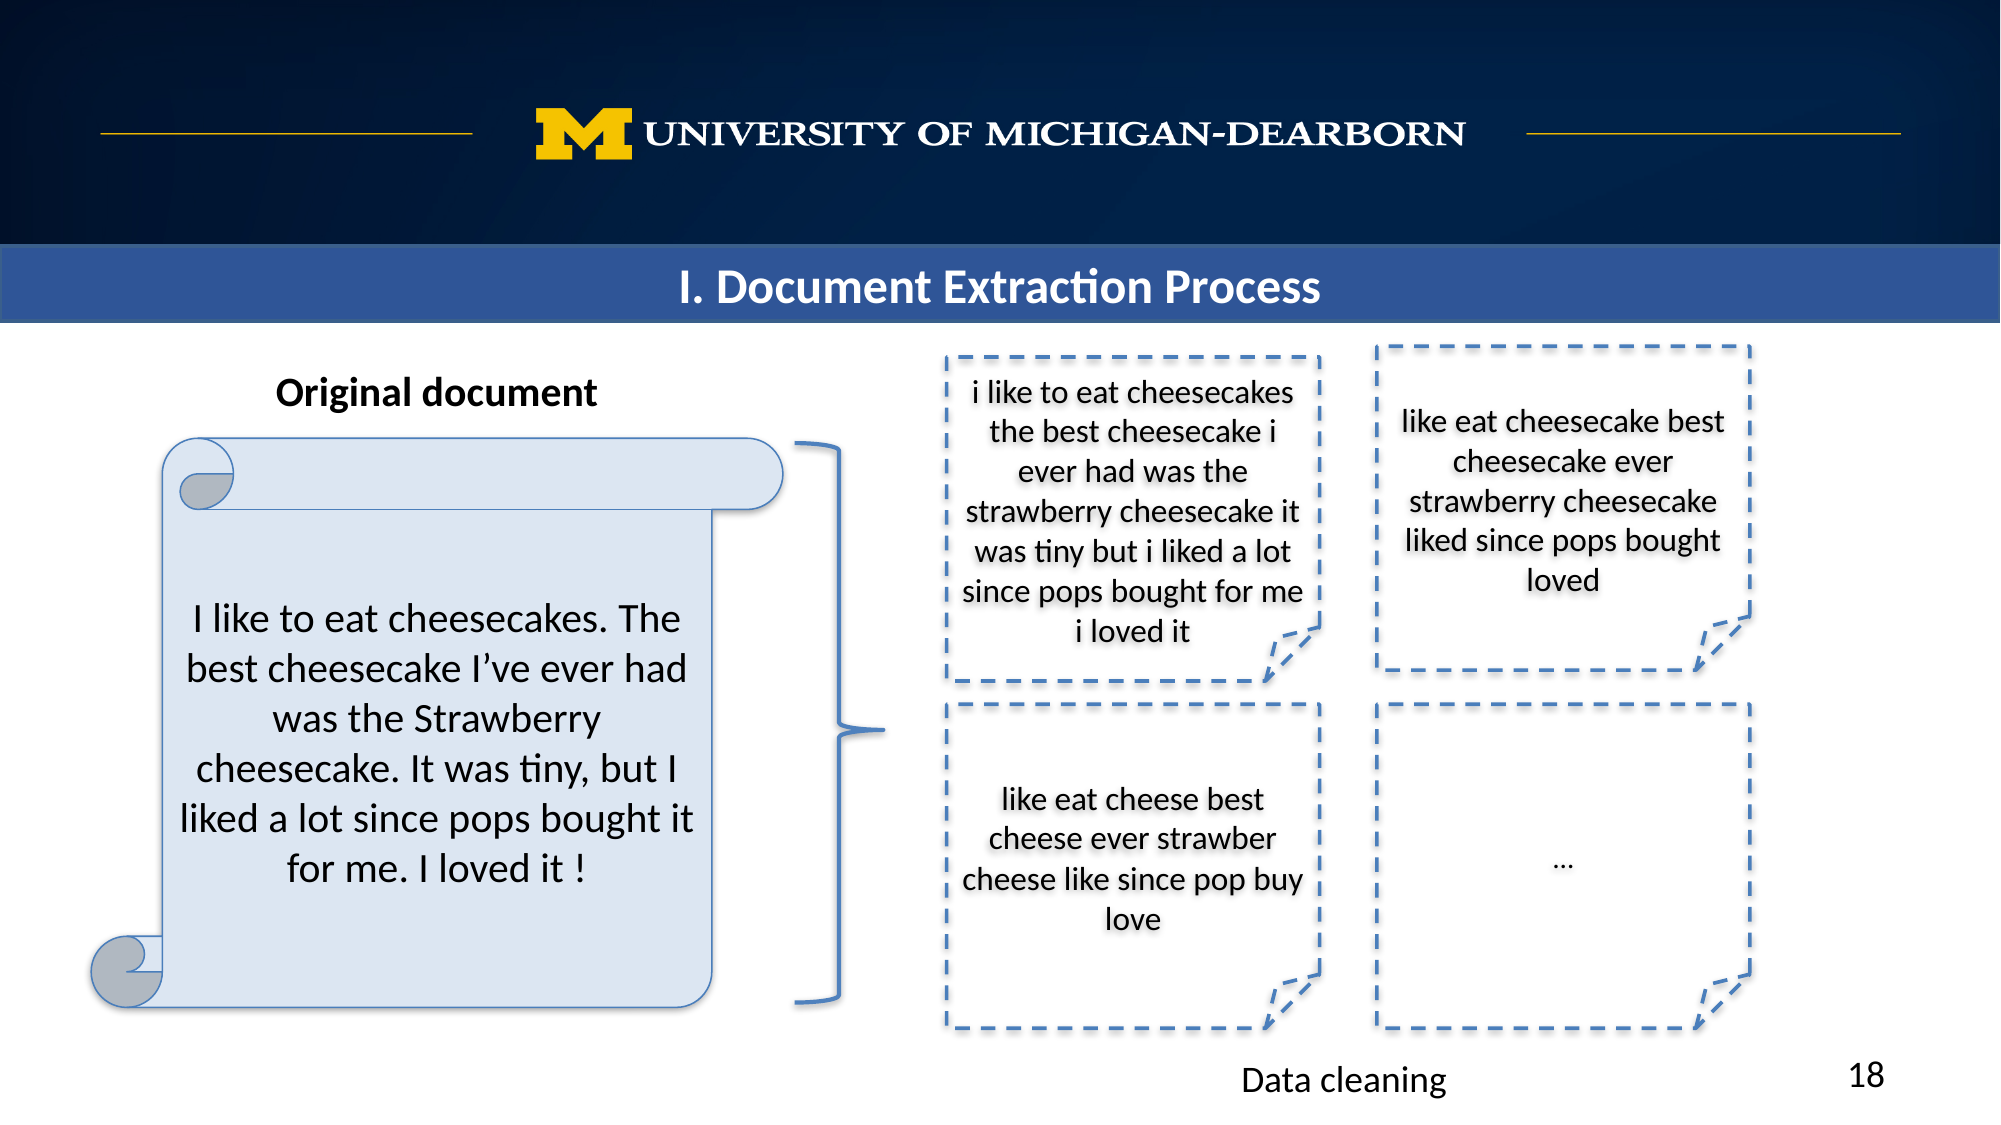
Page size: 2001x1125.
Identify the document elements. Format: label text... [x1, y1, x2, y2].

text_box Data cleaning [1083, 1047, 1605, 1108]
picture [0, 0, 2001, 1125]
text_box I like to eat cheesecakes. The best cheesecake I’ve ever had was the Strawberry cheesecake. It was tiny, but I liked a lot since pops bought it for me. I loved it ! [90, 437, 784, 1009]
text_box Original document [176, 357, 699, 422]
text_box like eat cheesecake best cheesecake ever strawberry cheesecake liked since pops bought loved [1376, 345, 1751, 671]
text_box like eat cheese best cheese ever strawber cheese like since pop buy love [945, 703, 1321, 1029]
text_box [794, 440, 886, 1005]
text_box i like to eat cheesecakes the best cheesecake i ever had was the strawberry cheesecake it was tiny but i liked a lot since pops bought for me i loved it [945, 356, 1321, 682]
text_box I. Document Extraction Process [0, 244, 2000, 323]
slide_number 18 [1433, 1042, 1900, 1103]
text_box … [1376, 703, 1751, 1029]
